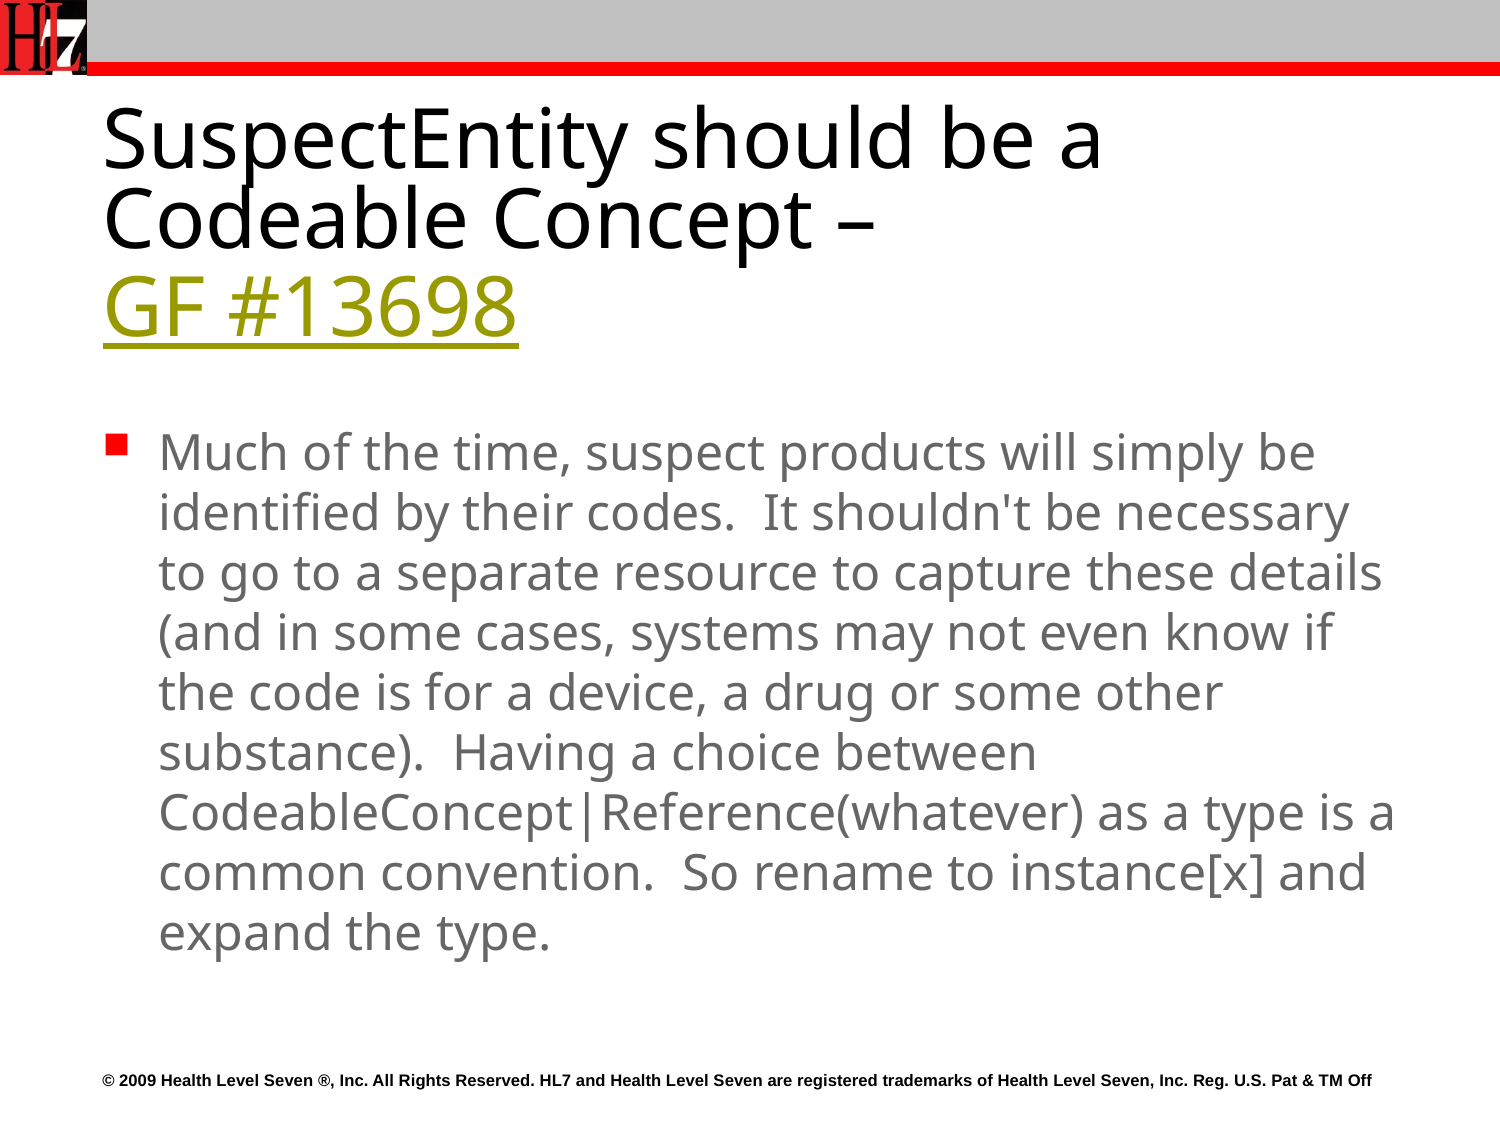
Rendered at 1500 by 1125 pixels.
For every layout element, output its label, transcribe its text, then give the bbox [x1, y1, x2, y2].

picture [0, 0, 87, 75]
title SuspectEntity should be a Codeable Concept – GF #13698 [87, 162, 1425, 363]
list Much of the time, suspect products will simply be identified by their codes. It shouldn't be necessary to go to a separate resource to capture these details (and in some cases, systems may not even know if the code is for a device, a drug or some other substance). Having a choice between CodeableConcept|Reference(whatever) as a type is a common convention. So rename to instance[x] and expand the type. [87, 412, 1425, 988]
